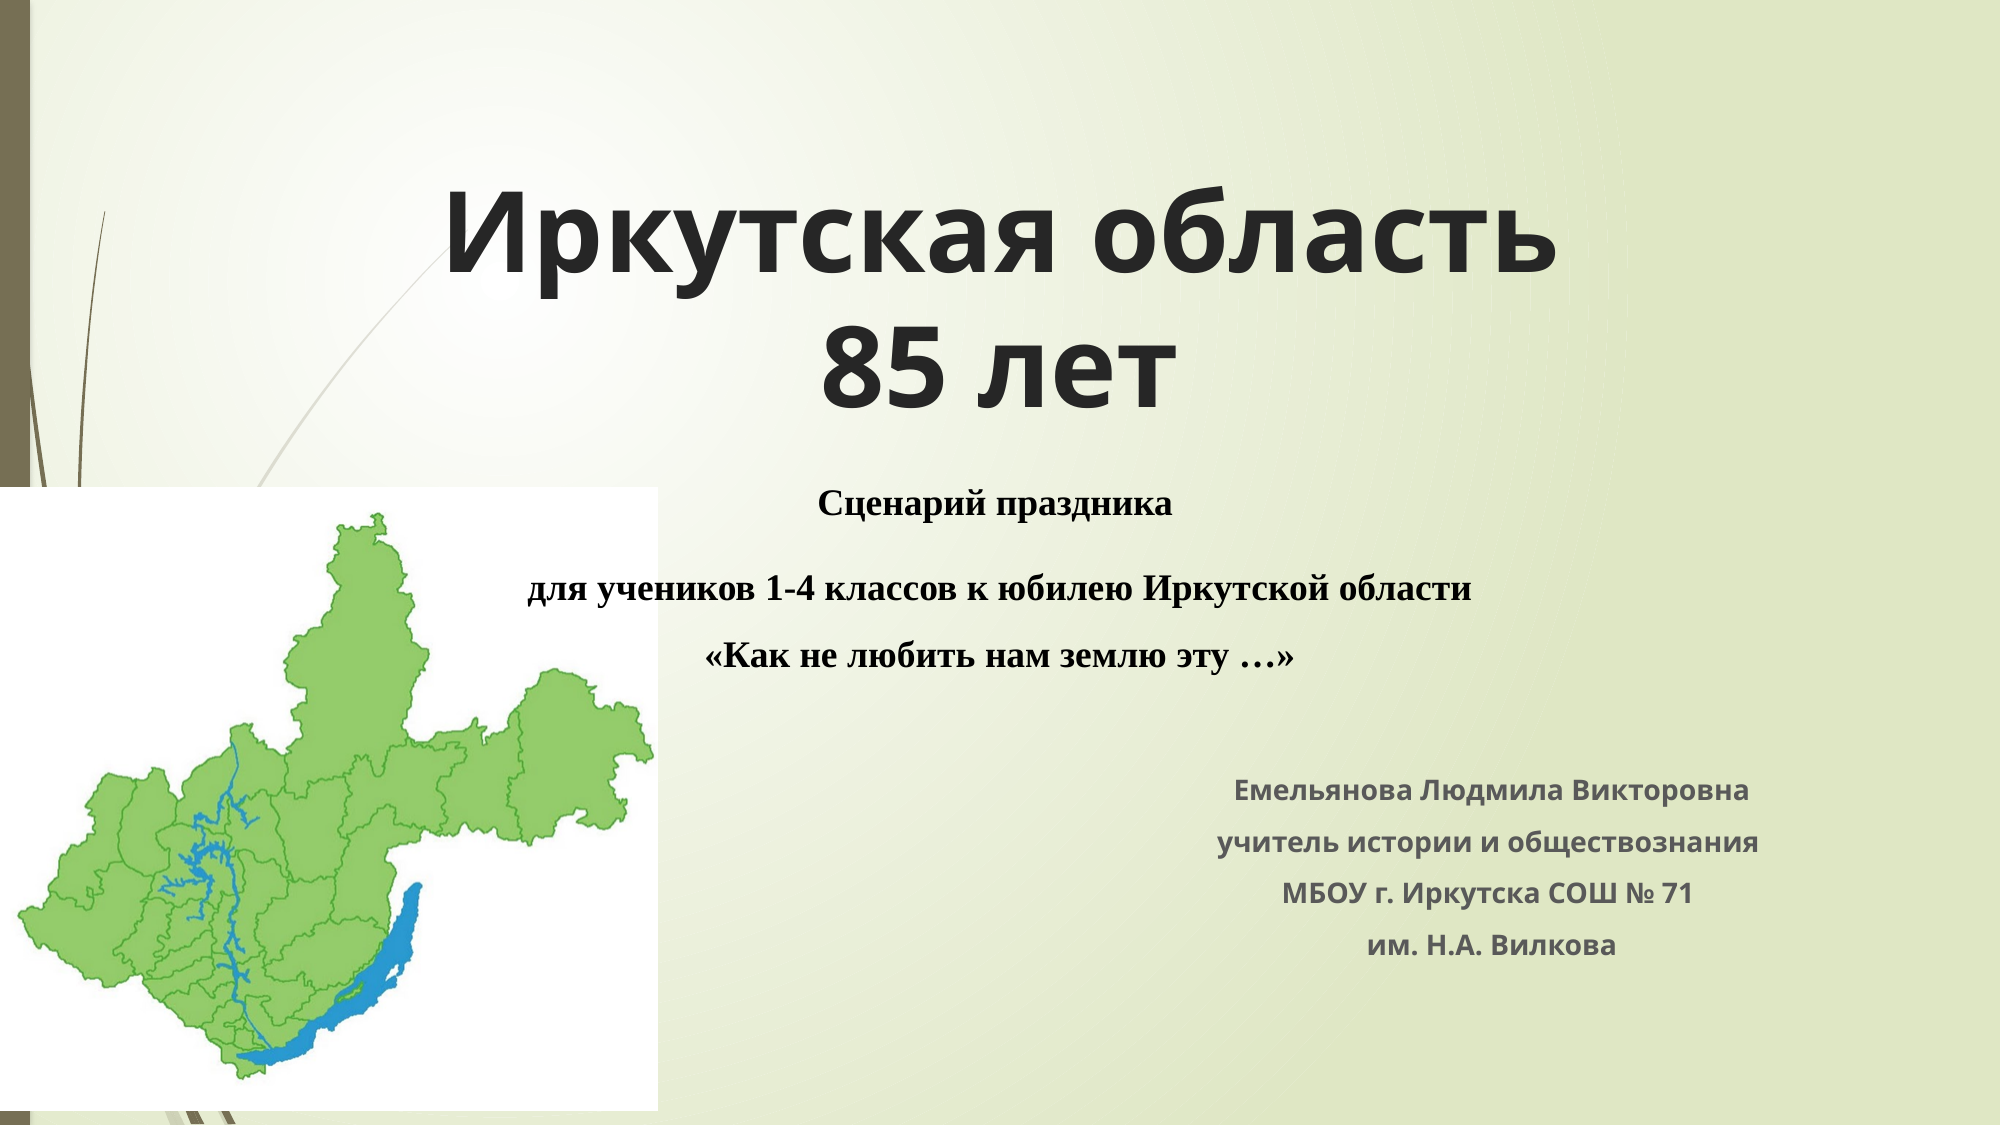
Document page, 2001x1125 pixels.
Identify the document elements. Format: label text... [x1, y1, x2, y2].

picture [0, 486, 659, 1111]
subtitle Емельянова Людмила Викторовна учитель истории и обществознания МБОУ г. Иркутска СОШ № 71 им. Н.А. Вилкова [1096, 764, 1888, 969]
text_box Сценарий праздника для учеников 1-4 классов к юбилею Иркутской области «Как не любить нам землю эту …» [500, 448, 1500, 683]
title Иркутская область 85 лет [268, 66, 1732, 438]
